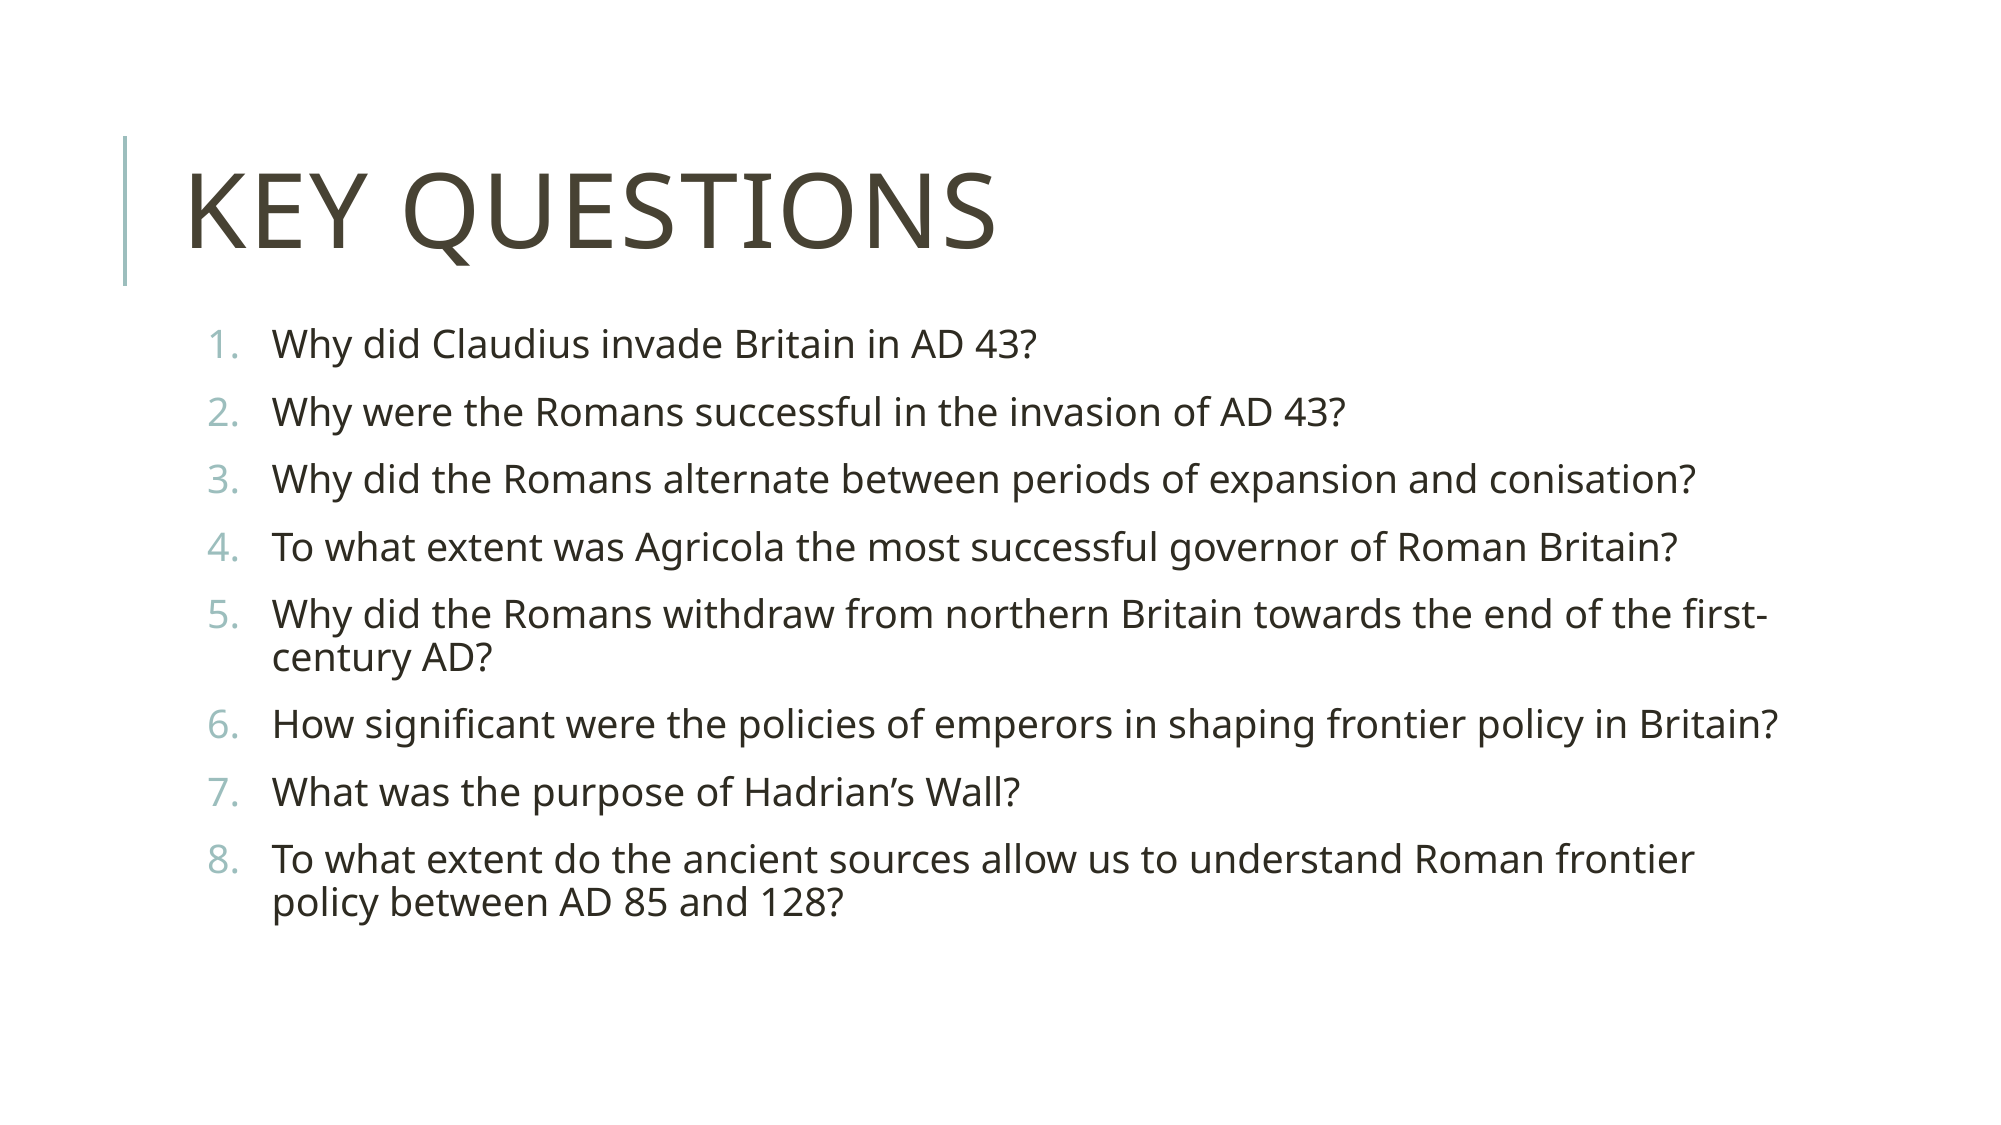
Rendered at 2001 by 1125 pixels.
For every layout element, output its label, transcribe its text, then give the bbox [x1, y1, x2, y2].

title Key Questions [168, 96, 1763, 342]
list Why did Claudius invade Britain in AD 43? Why were the Romans successful in the invasion of AD 43? Why did the Romans alternate between periods of expansion and conisation? To what extent was Agricola the most successful governor of Roman Britain? Why did the Romans withdraw from northern Britain towards the end of the first-century AD? How significant were the policies of emperors in shaping frontier policy in Britain? What was the purpose of Hadrian’s Wall? To what extent do the ancient sources allow us to understand Roman frontier policy between AD 85 and 128? [199, 317, 1795, 978]
